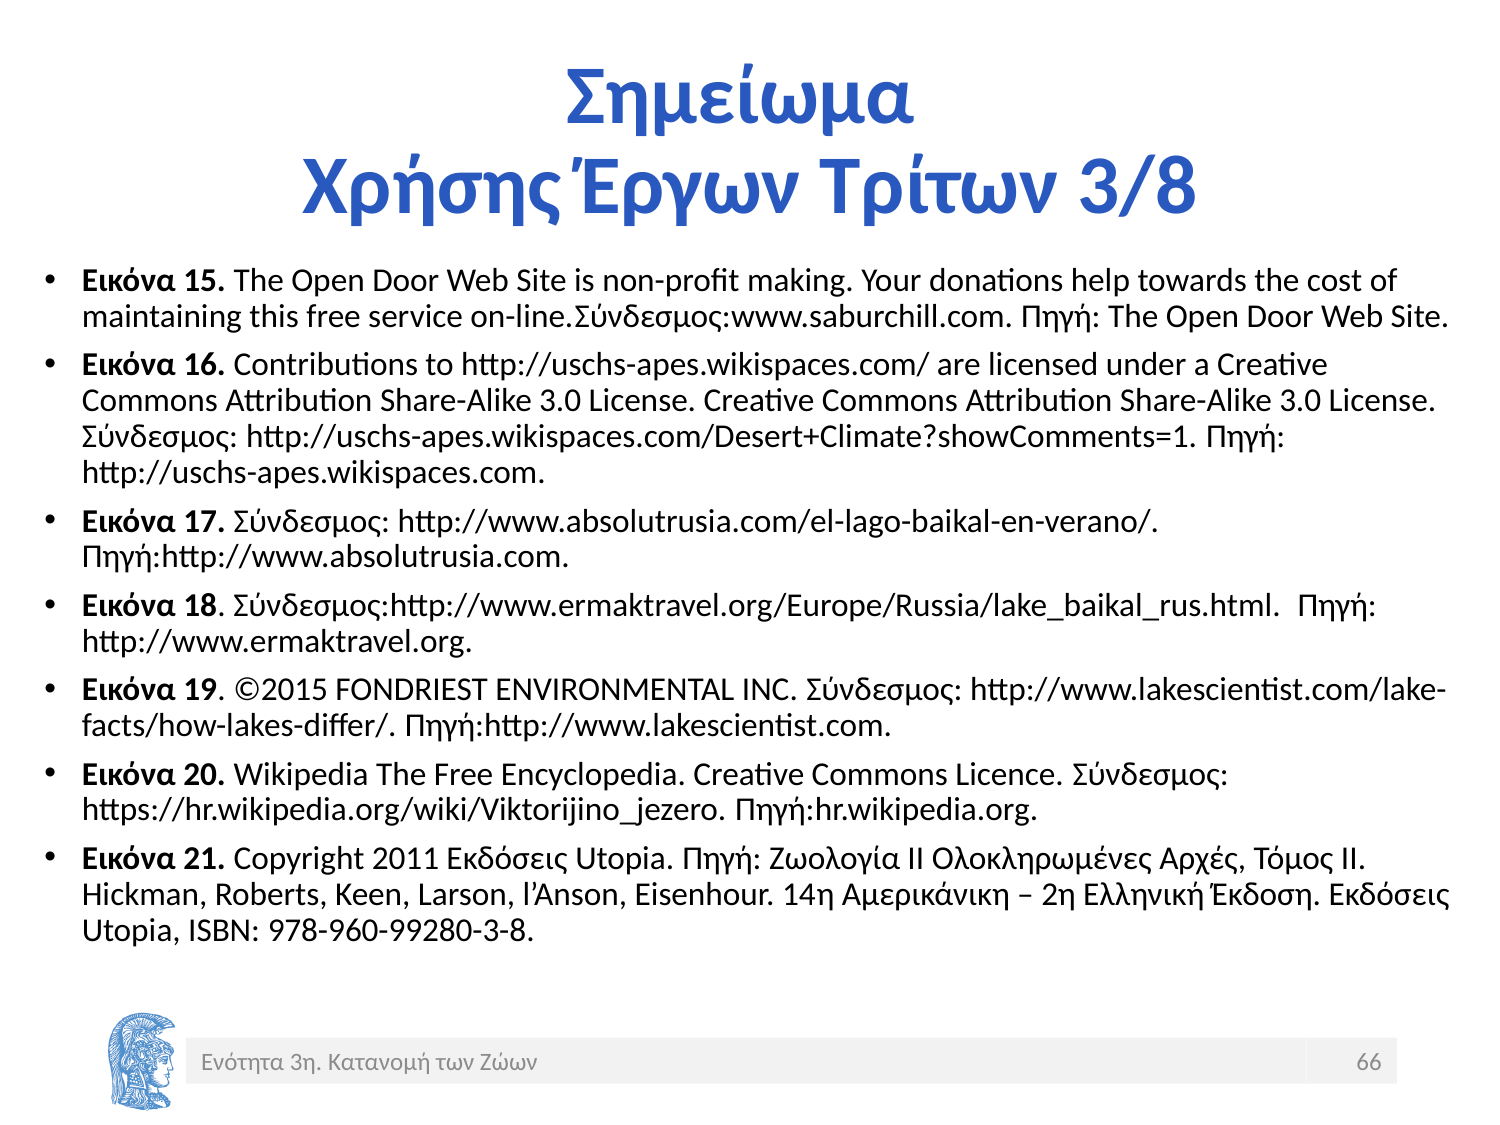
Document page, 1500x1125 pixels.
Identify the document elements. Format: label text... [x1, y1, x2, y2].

picture [103, 1011, 186, 1114]
footer Ενότητα 3η. Κατανομή των Ζώων [186, 1037, 1306, 1084]
title Σημείωμα Χρήσης Έργων Τρίτων 3/8 [0, 47, 1500, 236]
slide_number 66 [1306, 1037, 1397, 1084]
list Εικόνα 15. The Open Door Web Site is non-profit making. Your donations help towards the cost of maintaining this free service on-line.Σύνδεσμος:www.saburchill.com. Πηγή: The Open Door Web Site. Εικόνα 16. Contributions to http://uschs-apes.wikispaces.com/ are licensed under a Creative Commons Attribution Share-Alike 3.0 License. Creative Commons Attribution Share-Alike 3.0 License. Σύνδεσμος: http://uschs-apes.wikispaces.com/Desert+Climate?showComments=1. Πηγή: http://uschs-apes.wikispaces.com. Εικόνα 17. Σύνδεσμος: http://www.absolutrusia.com/el-lago-baikal-en-verano/. Πηγή:http://www.absolutrusia.com. Εικόνα 18. Σύνδεσμος:http://www.ermaktravel.org/Europe/Russia/lake_baikal_rus.html. Πηγή: http://www.ermaktravel.org. Εικόνα 19. ©2015 FONDRIEST ENVIRONMENTAL INC. Σύνδεσμος: http://www.lakescientist.com/lake-facts/how-lakes-differ/. Πηγή:http://www.lakescientist.com. Εικόνα 20. Wikipedia The Free Encyclopedia. Creative Commons Licence. Σύνδεσμος: https://hr.wikipedia.org/wiki/Viktorijino_jezero. Πηγή:hr.wikipedia.org. Εικόνα 21. Copyright 2011 Eκδόσεις Utopia. Πηγή: Ζωολογία ΙΙ Ολοκληρωμένες Αρχές, Τόμος ΙΙ. Hickman, Roberts, Keen, Larson, l’Anson, Eisenhour. 14η Αμερικάνικη – 2η Ελληνική Έκδοση. Εκδόσεις Utopia, ISBN: 978-960-99280-3-8. [29, 255, 1483, 998]
